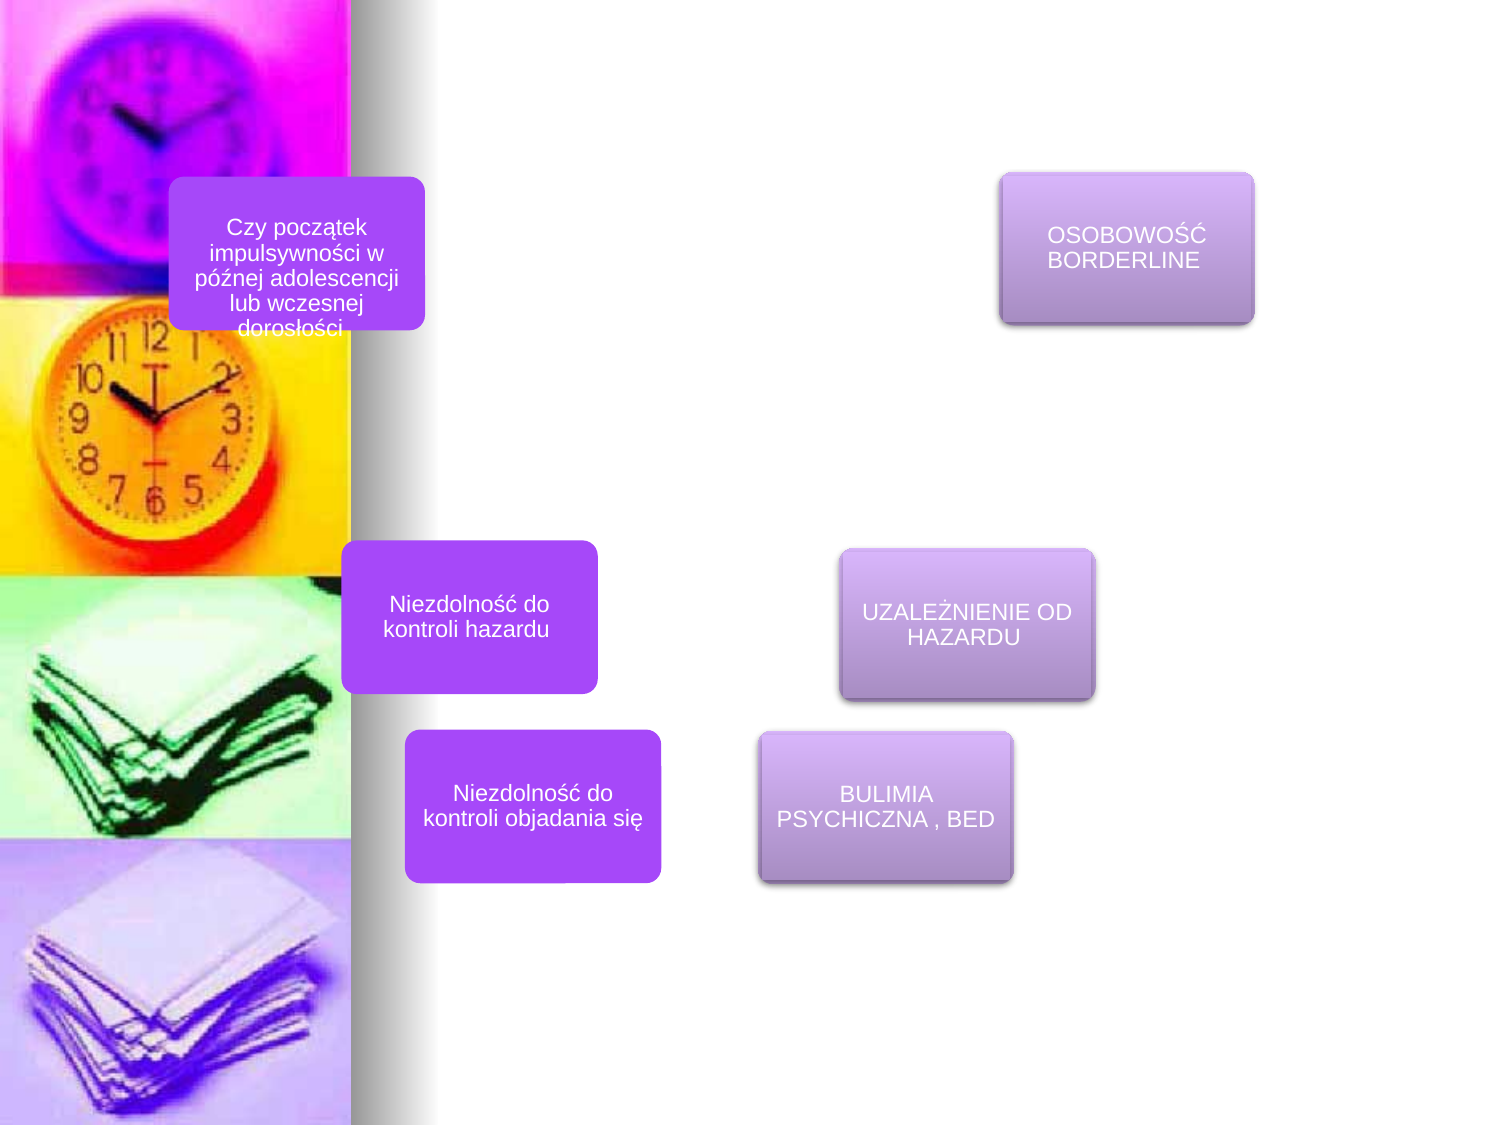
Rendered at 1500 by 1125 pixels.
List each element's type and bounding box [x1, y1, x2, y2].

text_box [838, 547, 1096, 703]
text_box [998, 171, 1256, 326]
text_box [757, 730, 1015, 885]
text_box [404, 729, 662, 884]
text_box [168, 176, 426, 352]
text_box [341, 540, 599, 695]
picture [0, 0, 351, 1125]
